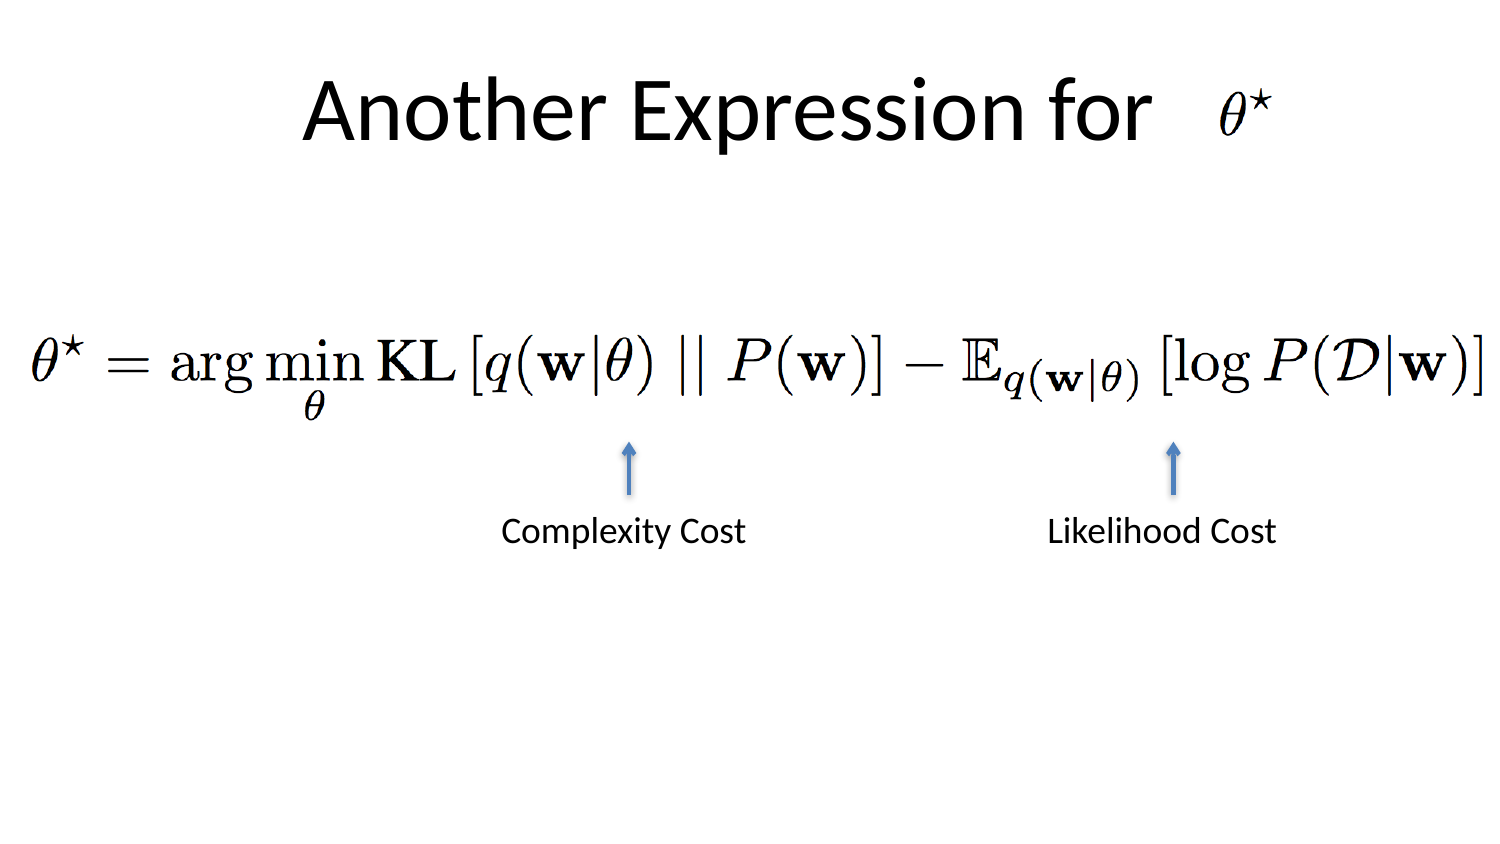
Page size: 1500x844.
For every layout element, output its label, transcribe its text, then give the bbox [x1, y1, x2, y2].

picture [1188, 62, 1291, 189]
title Another Expression for [75, 33, 1425, 175]
text_box Likelihood Cost [1032, 498, 1292, 559]
text_box Complexity Cost [486, 498, 762, 559]
picture [0, 307, 1500, 439]
